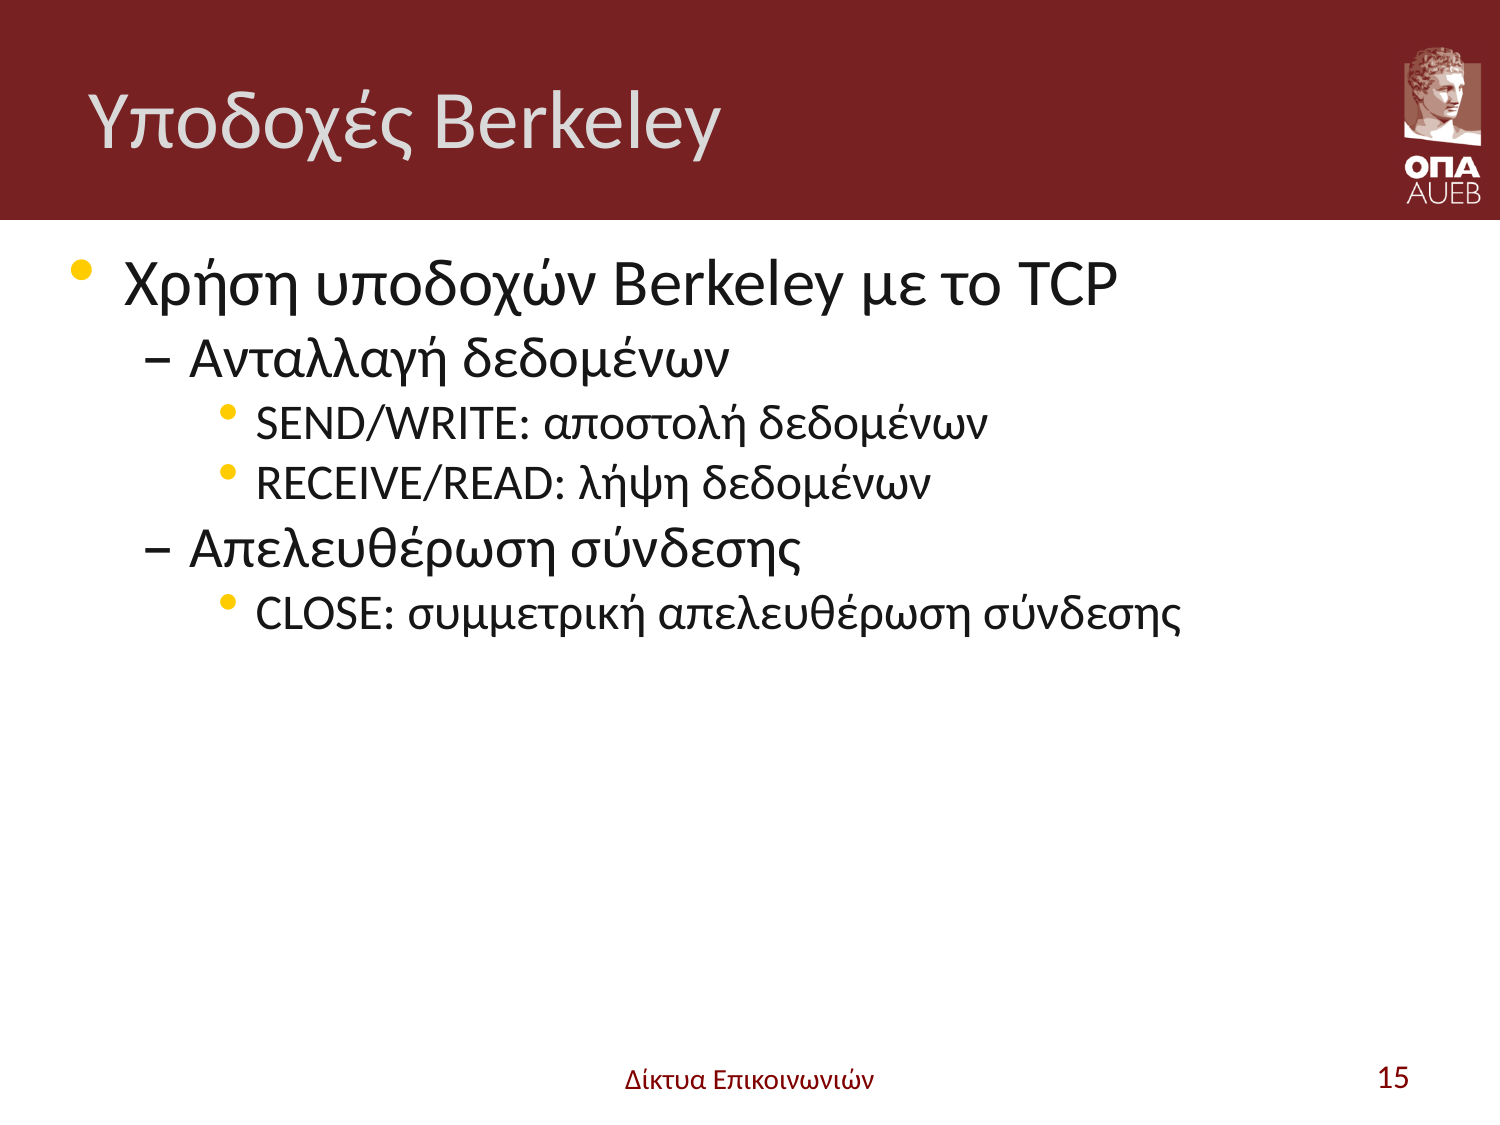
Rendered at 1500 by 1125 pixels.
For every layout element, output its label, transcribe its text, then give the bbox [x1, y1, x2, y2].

title Υποδοχές Berkeley [73, 23, 1376, 209]
slide_number 15 [1074, 1024, 1425, 1103]
picture [1394, 40, 1489, 212]
list Χρήση υποδοχών Berkeley με το TCP Ανταλλαγή δεδομένων SEND/WRITE: αποστολή δεδομένων RECEIVE/READ: λήψη δεδομένων Απελευθέρωση σύνδεσης CLOSE: συμμετρική απελευθέρωση σύνδεσης [53, 231, 1447, 1012]
footer Δίκτυα Επικοινωνιών [512, 1024, 988, 1103]
